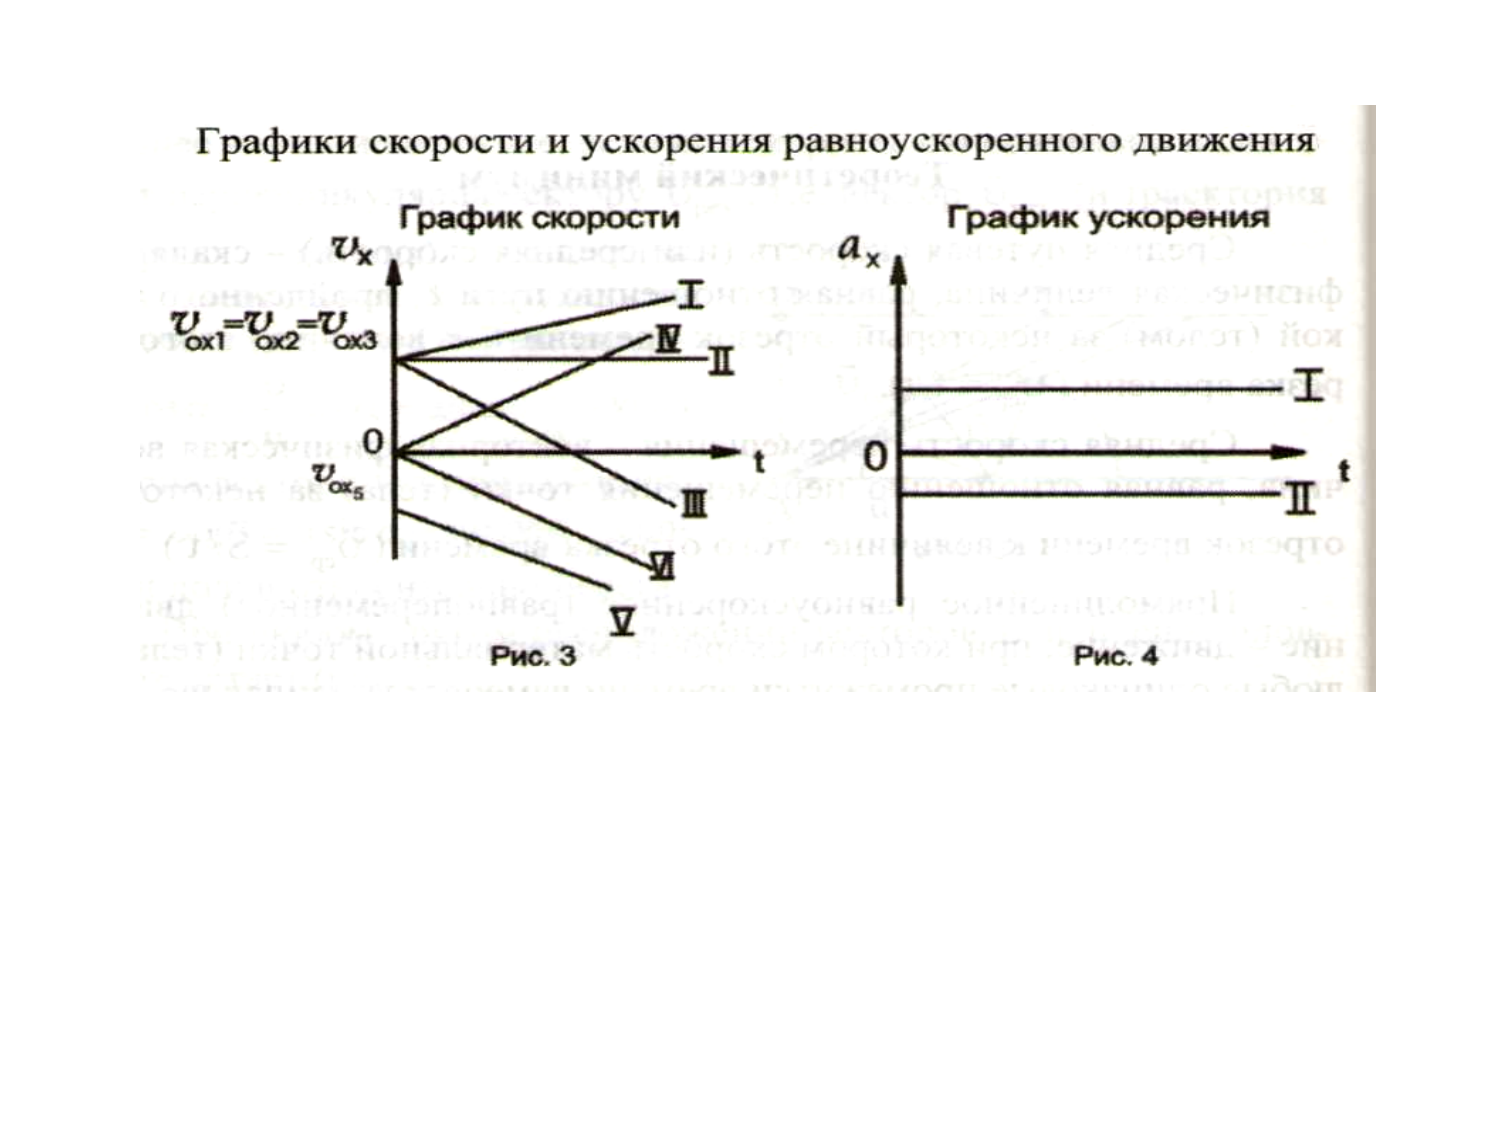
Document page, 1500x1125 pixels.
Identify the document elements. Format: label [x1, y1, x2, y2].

picture [140, 105, 1377, 692]
